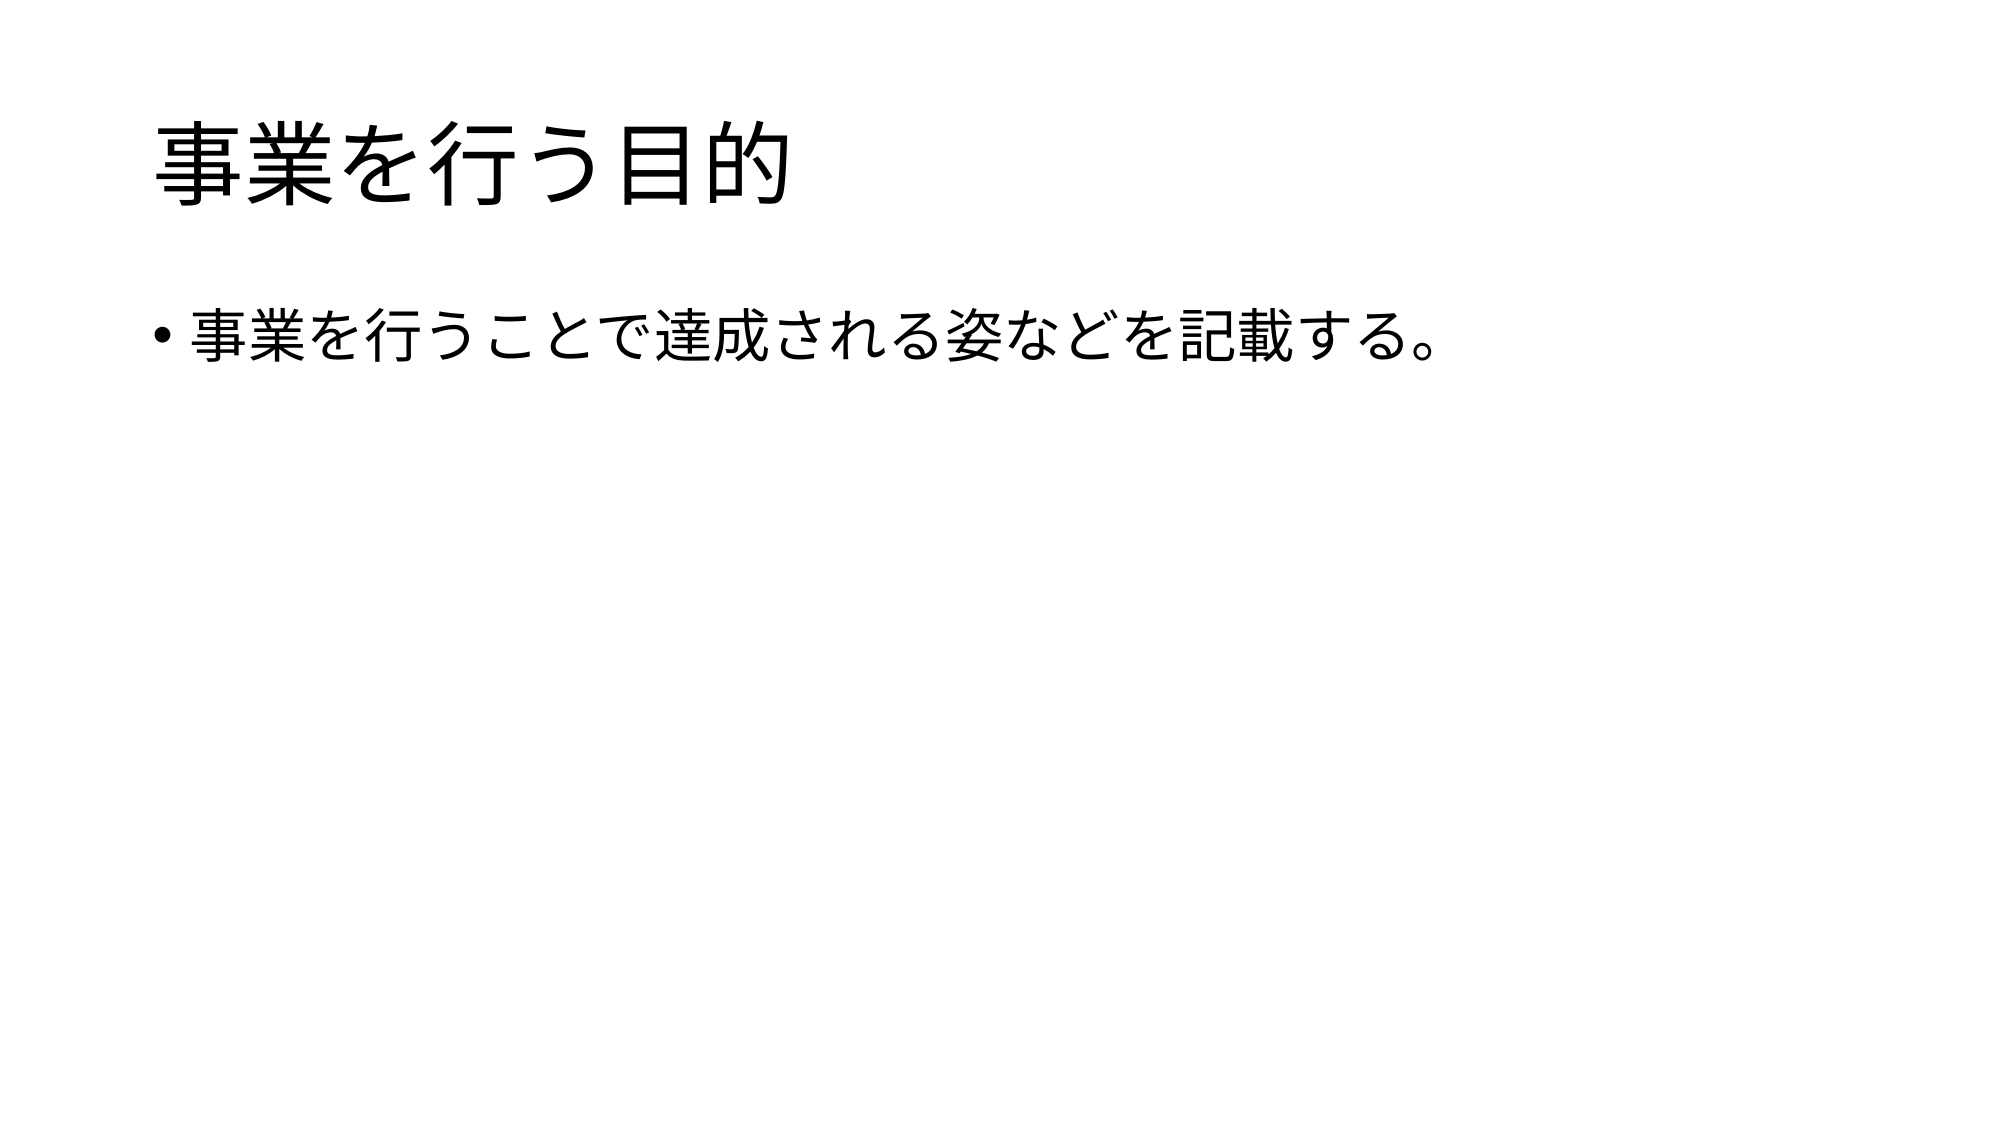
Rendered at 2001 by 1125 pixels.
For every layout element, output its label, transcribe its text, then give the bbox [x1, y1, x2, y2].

list 事業を行うことで達成される姿などを記載する。 [137, 299, 1863, 1014]
title 事業を行う目的 [137, 59, 1863, 278]
